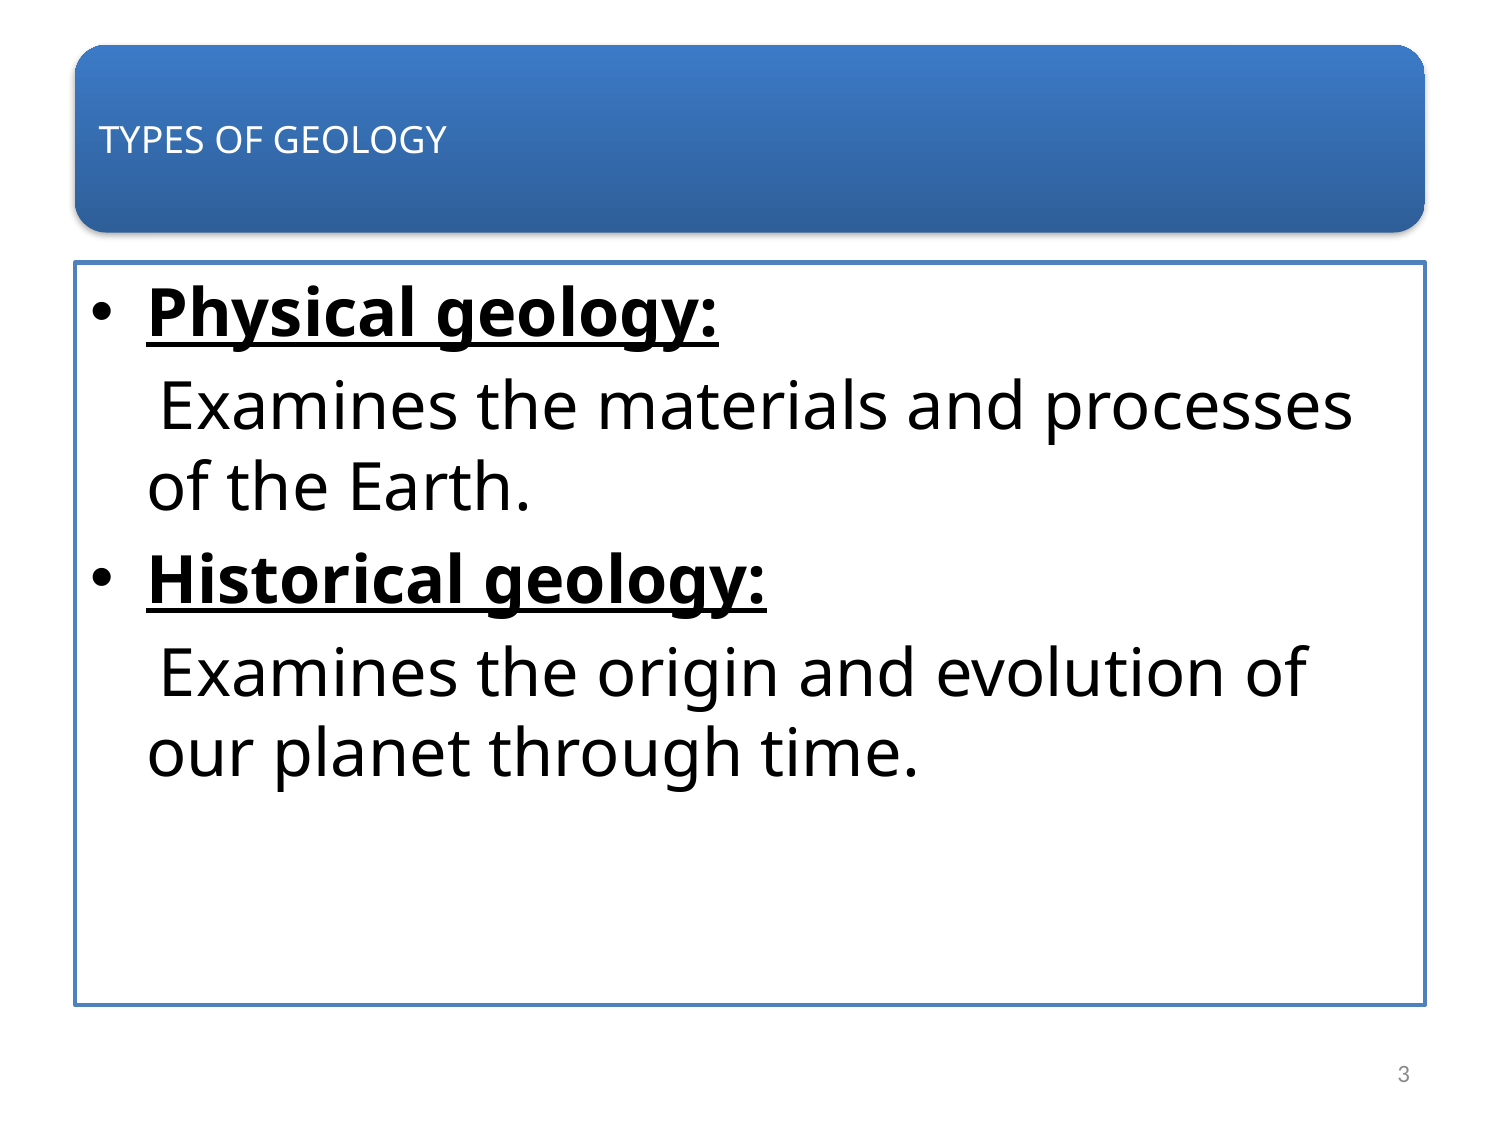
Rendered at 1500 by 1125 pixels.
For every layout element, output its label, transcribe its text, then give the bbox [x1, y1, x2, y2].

slide_number 3 [1074, 1042, 1425, 1103]
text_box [74, 44, 1426, 233]
list Physical geology: Examines the materials and processes of the Earth. Historical geology: Examines the origin and evolution of our planet through time. [73, 260, 1427, 1007]
